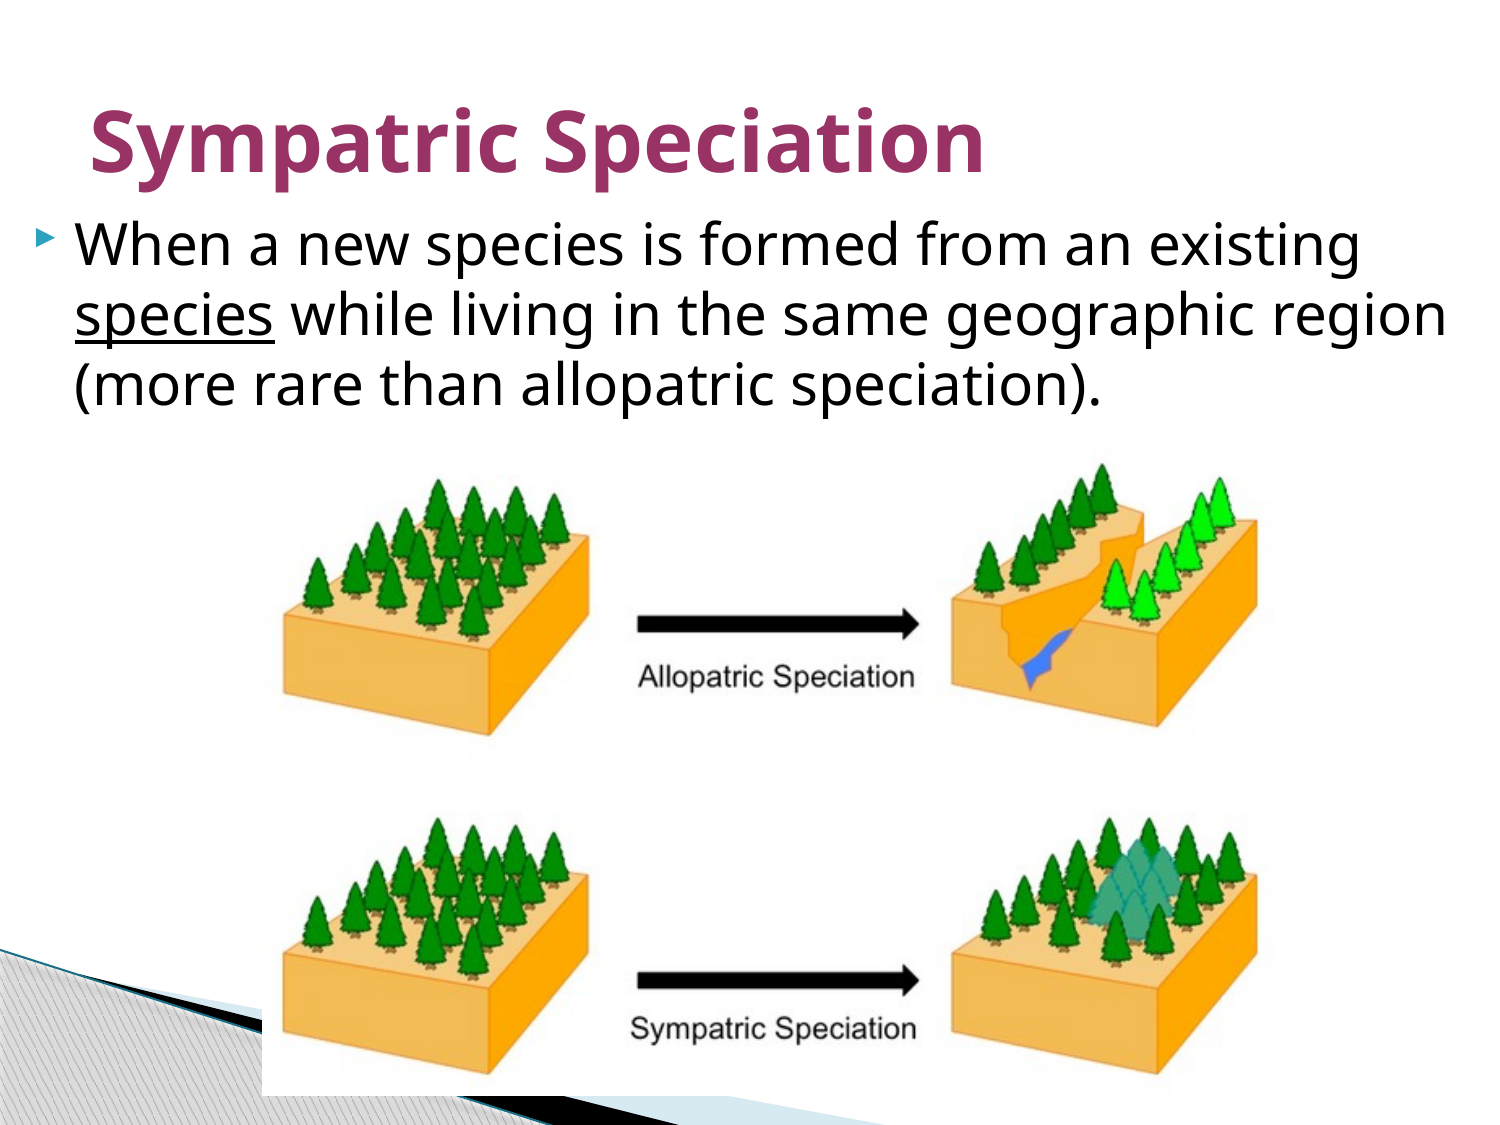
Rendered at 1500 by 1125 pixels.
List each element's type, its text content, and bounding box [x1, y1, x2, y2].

title Sympatric Speciation [75, 45, 1425, 200]
list When a new species is formed from an existing species while living in the same geographic region (more rare than allopatric speciation). [0, 200, 1500, 986]
picture [262, 449, 1301, 1096]
